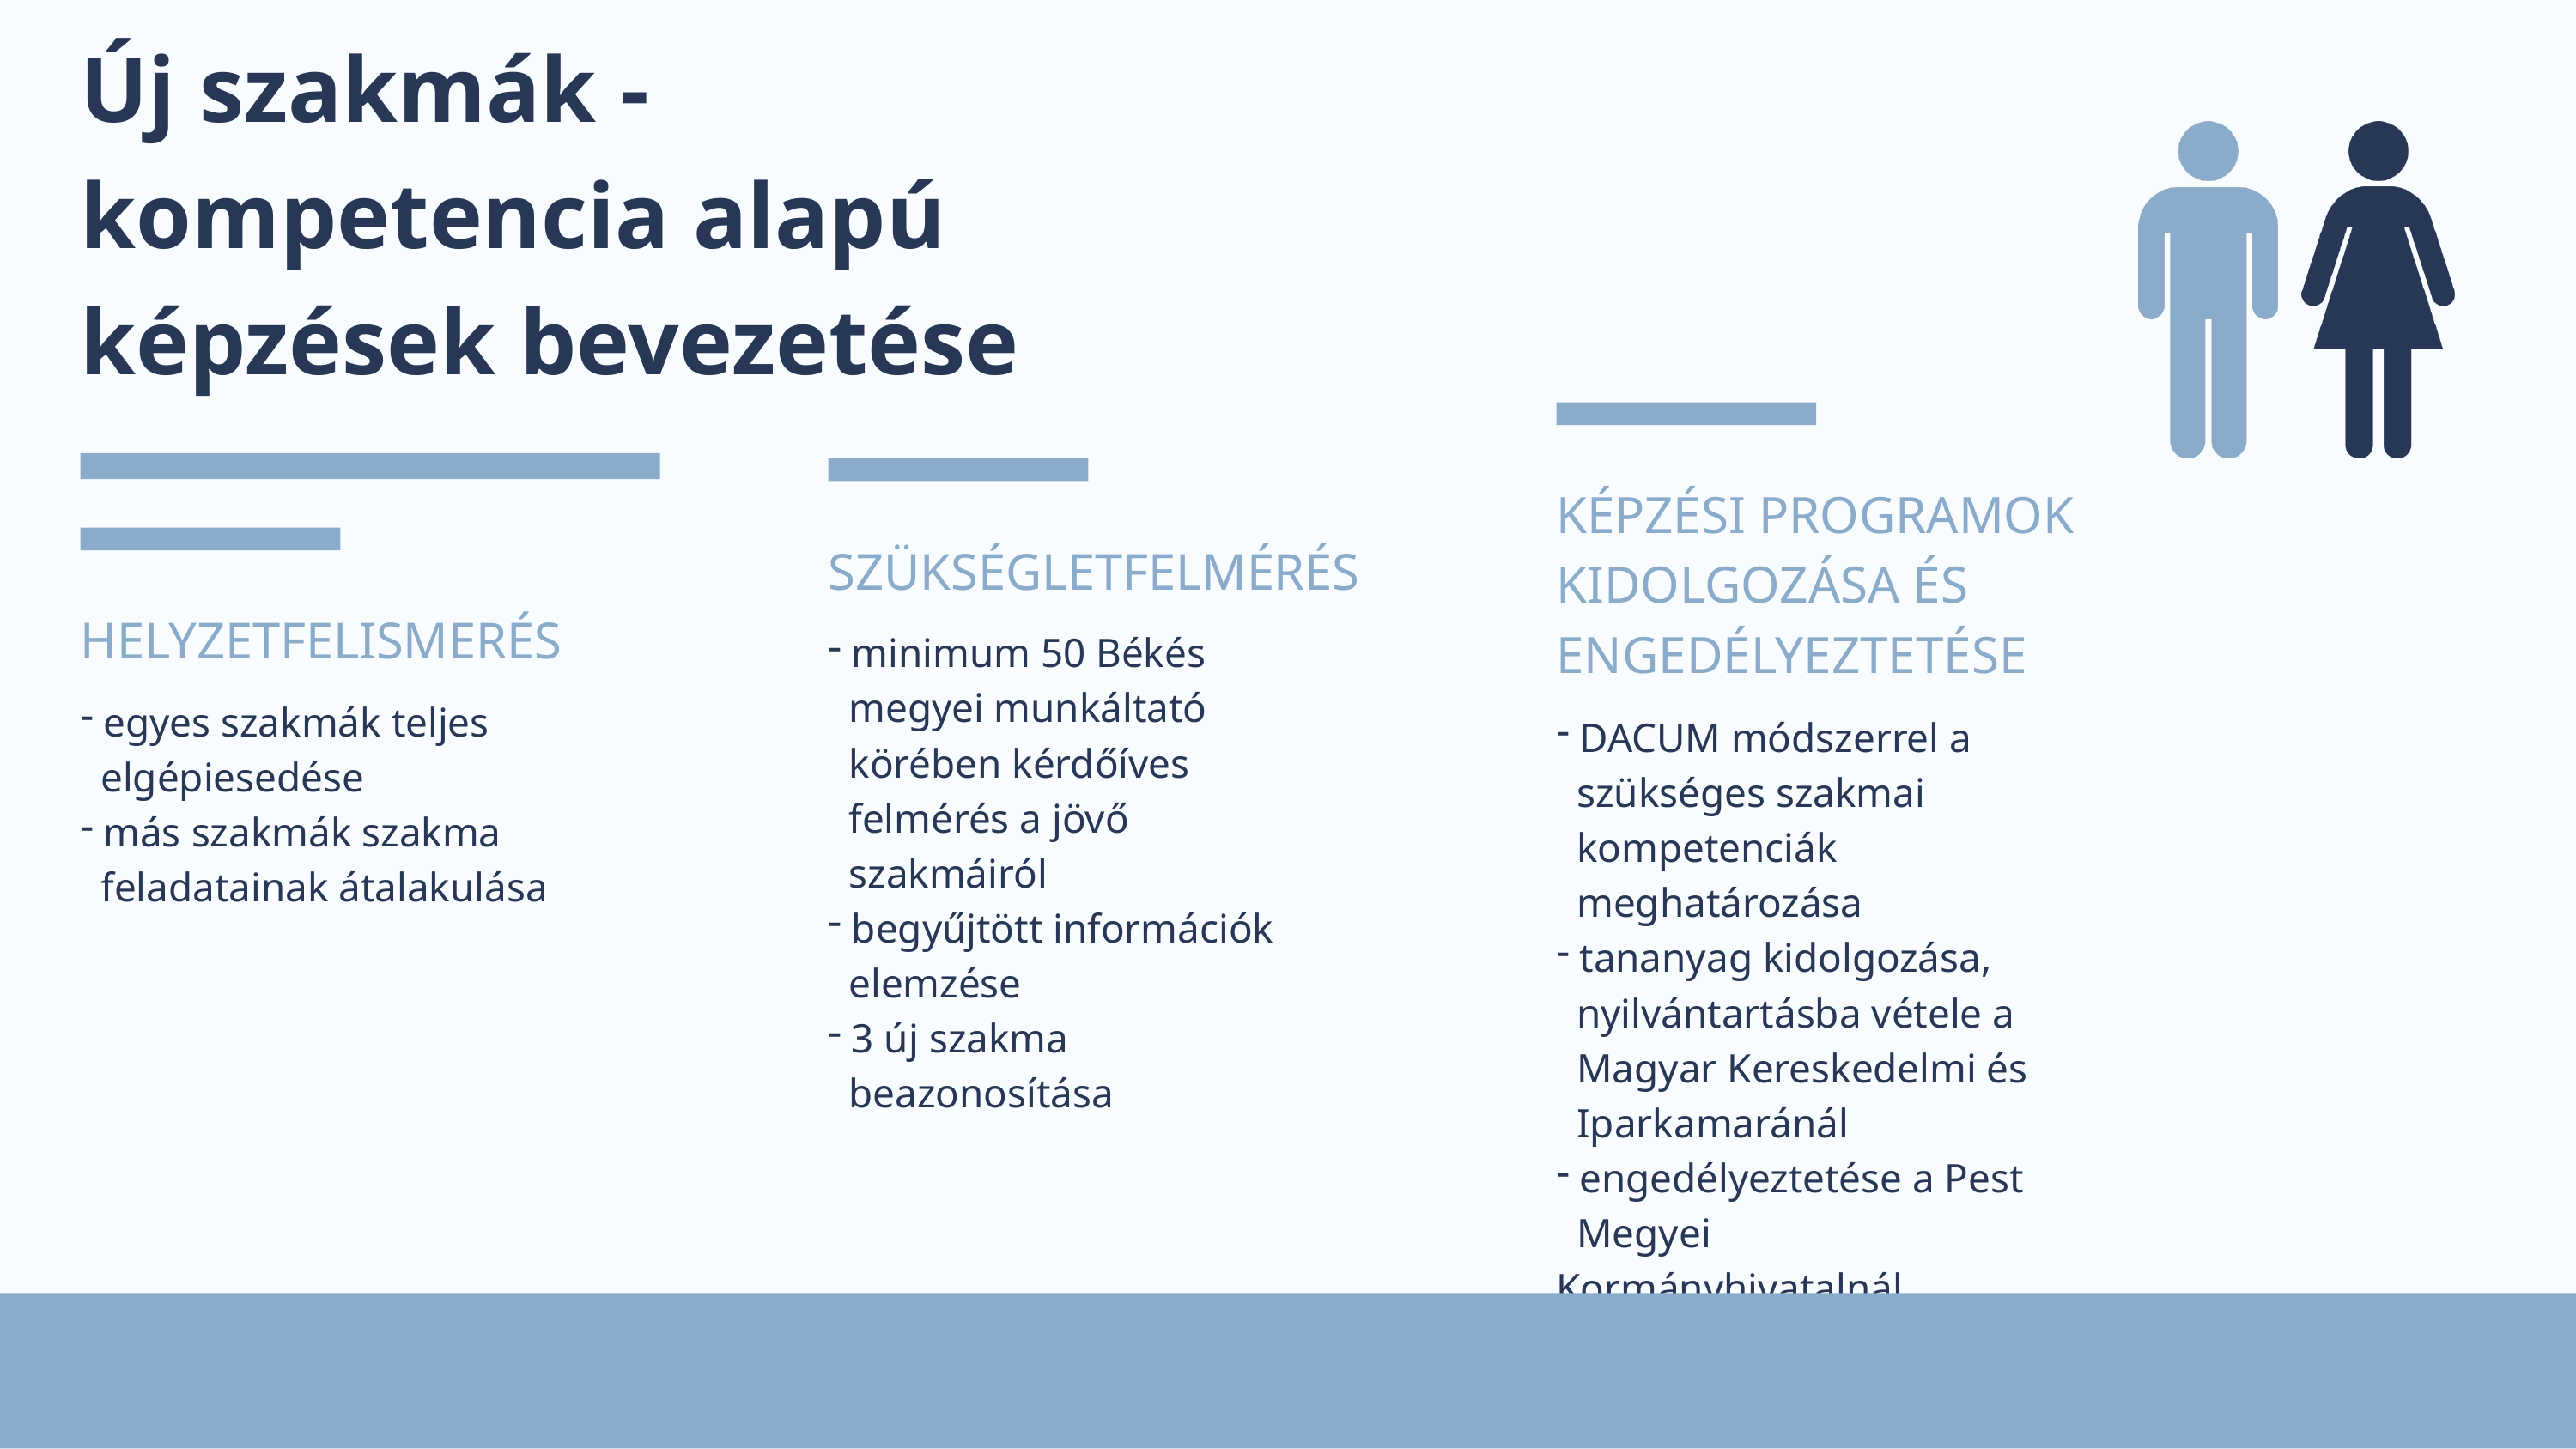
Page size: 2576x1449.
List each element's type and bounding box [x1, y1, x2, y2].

text_box [80, 635, 618, 914]
text_box [2138, 121, 2455, 459]
text_box [1556, 402, 2094, 1265]
text_box [828, 458, 1366, 1181]
text_box [80, 25, 1036, 629]
text_box [0, 1292, 2576, 1449]
